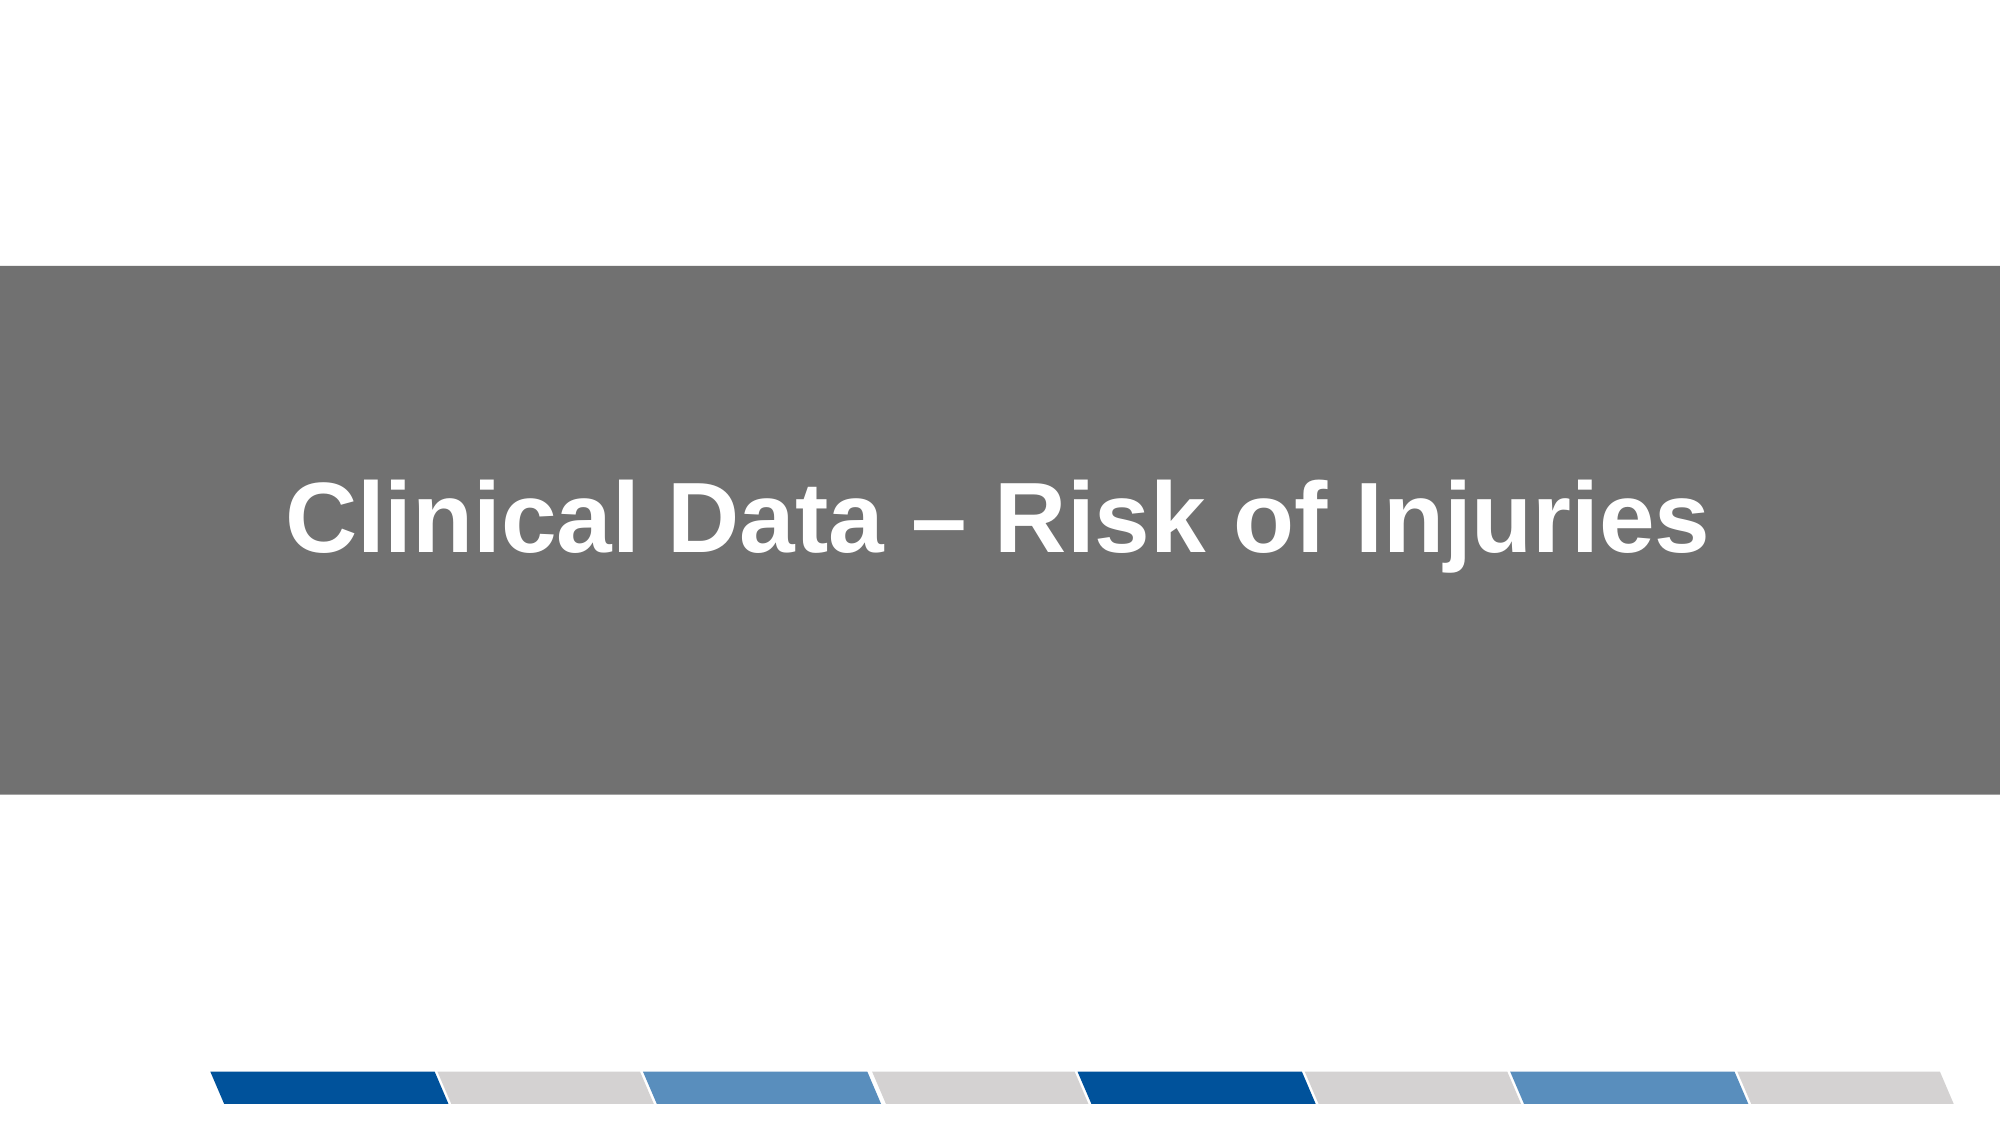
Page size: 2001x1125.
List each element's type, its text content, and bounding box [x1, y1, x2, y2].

text_box [210, 1071, 449, 1104]
text_box Clinical Data – Risk of Injuries [194, 321, 1803, 719]
text_box [1510, 1071, 1749, 1104]
text_box [0, 265, 2000, 795]
text_box [1077, 1071, 1316, 1104]
text_box [642, 1071, 882, 1104]
text_box [437, 1071, 654, 1104]
text_box [1737, 1071, 1954, 1104]
text_box [1304, 1071, 1522, 1104]
text_box [872, 1071, 1089, 1104]
